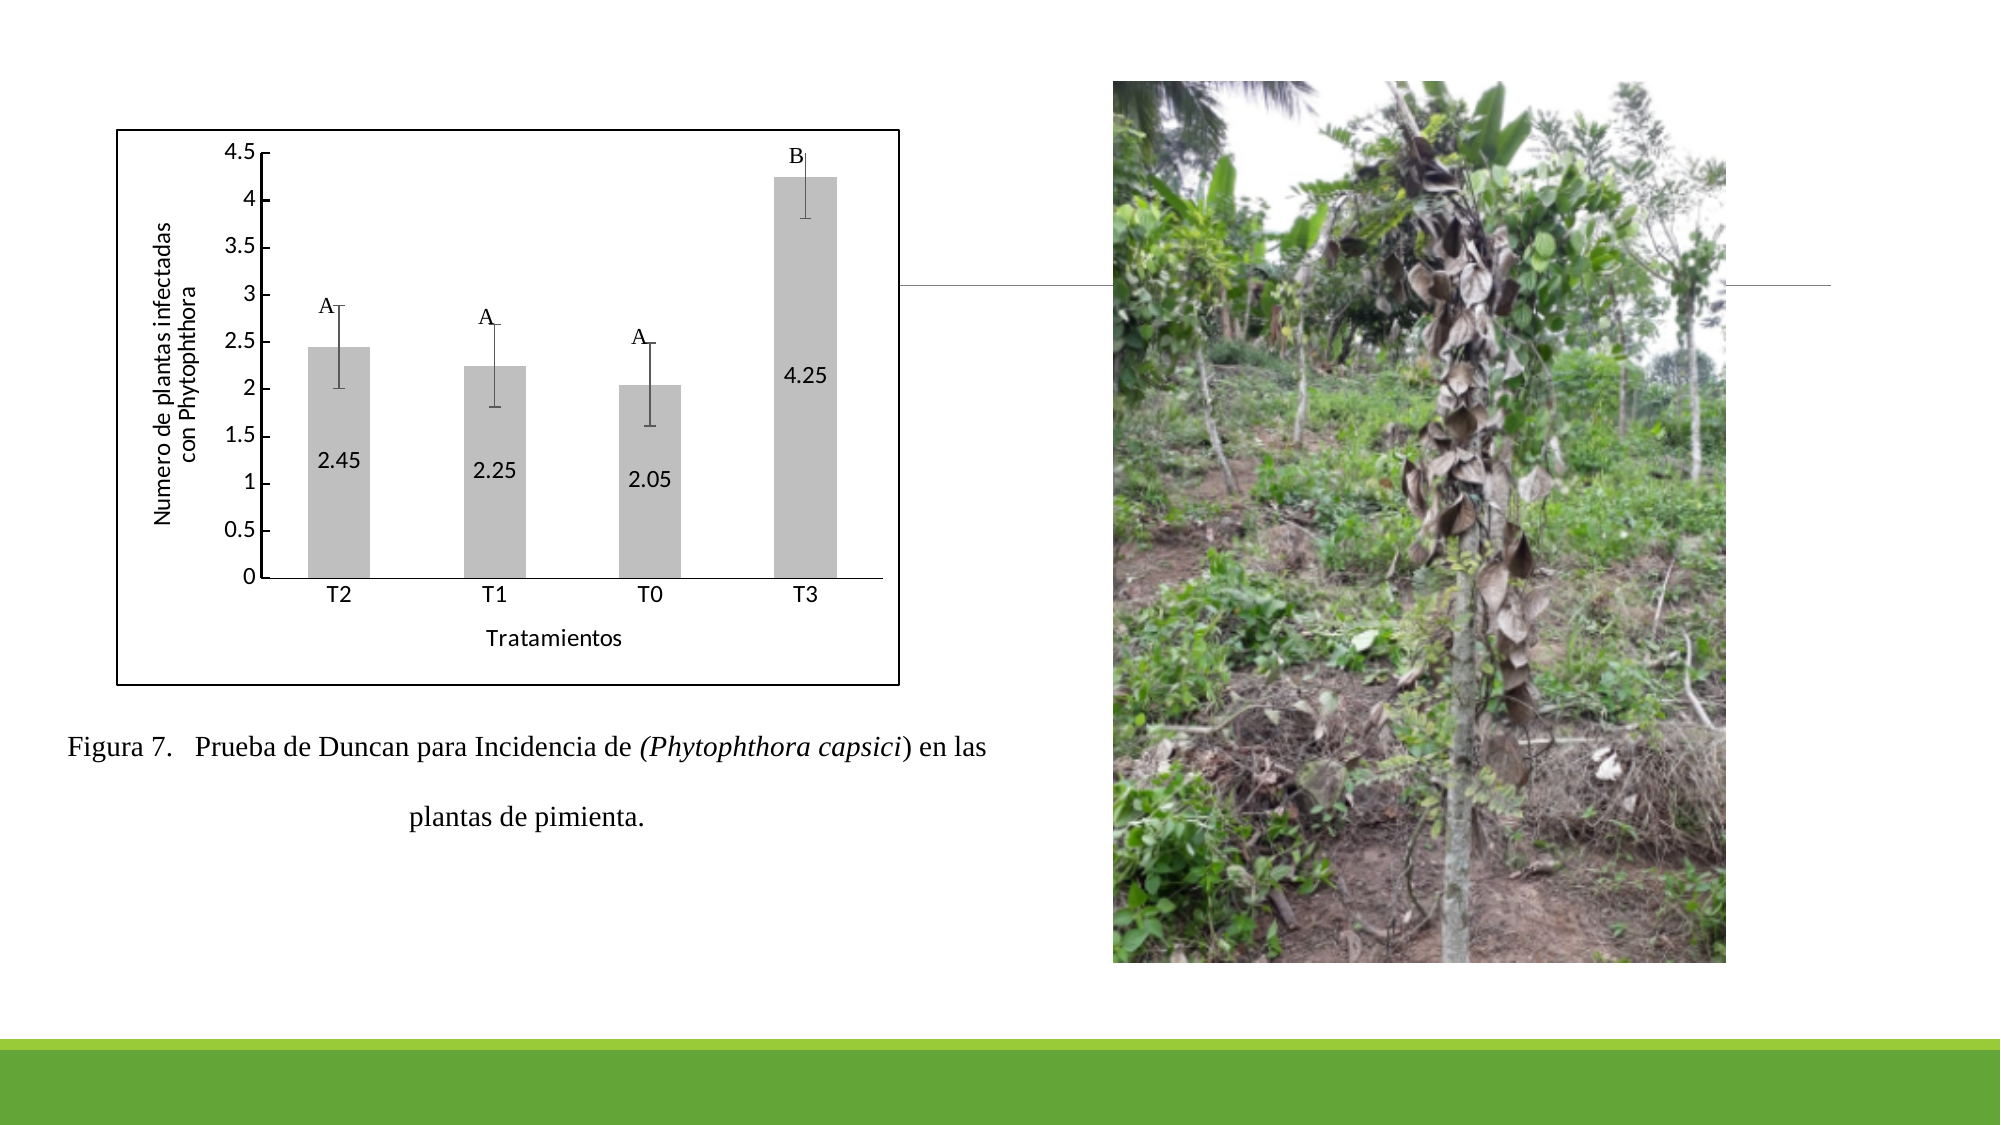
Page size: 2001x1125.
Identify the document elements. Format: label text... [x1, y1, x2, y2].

text_box Figura 7. Prueba de Duncan para Incidencia de (Phytophthora capsici) en las plantas de pimienta. [22, 685, 1032, 841]
picture [1112, 80, 1727, 964]
chart [115, 128, 901, 687]
